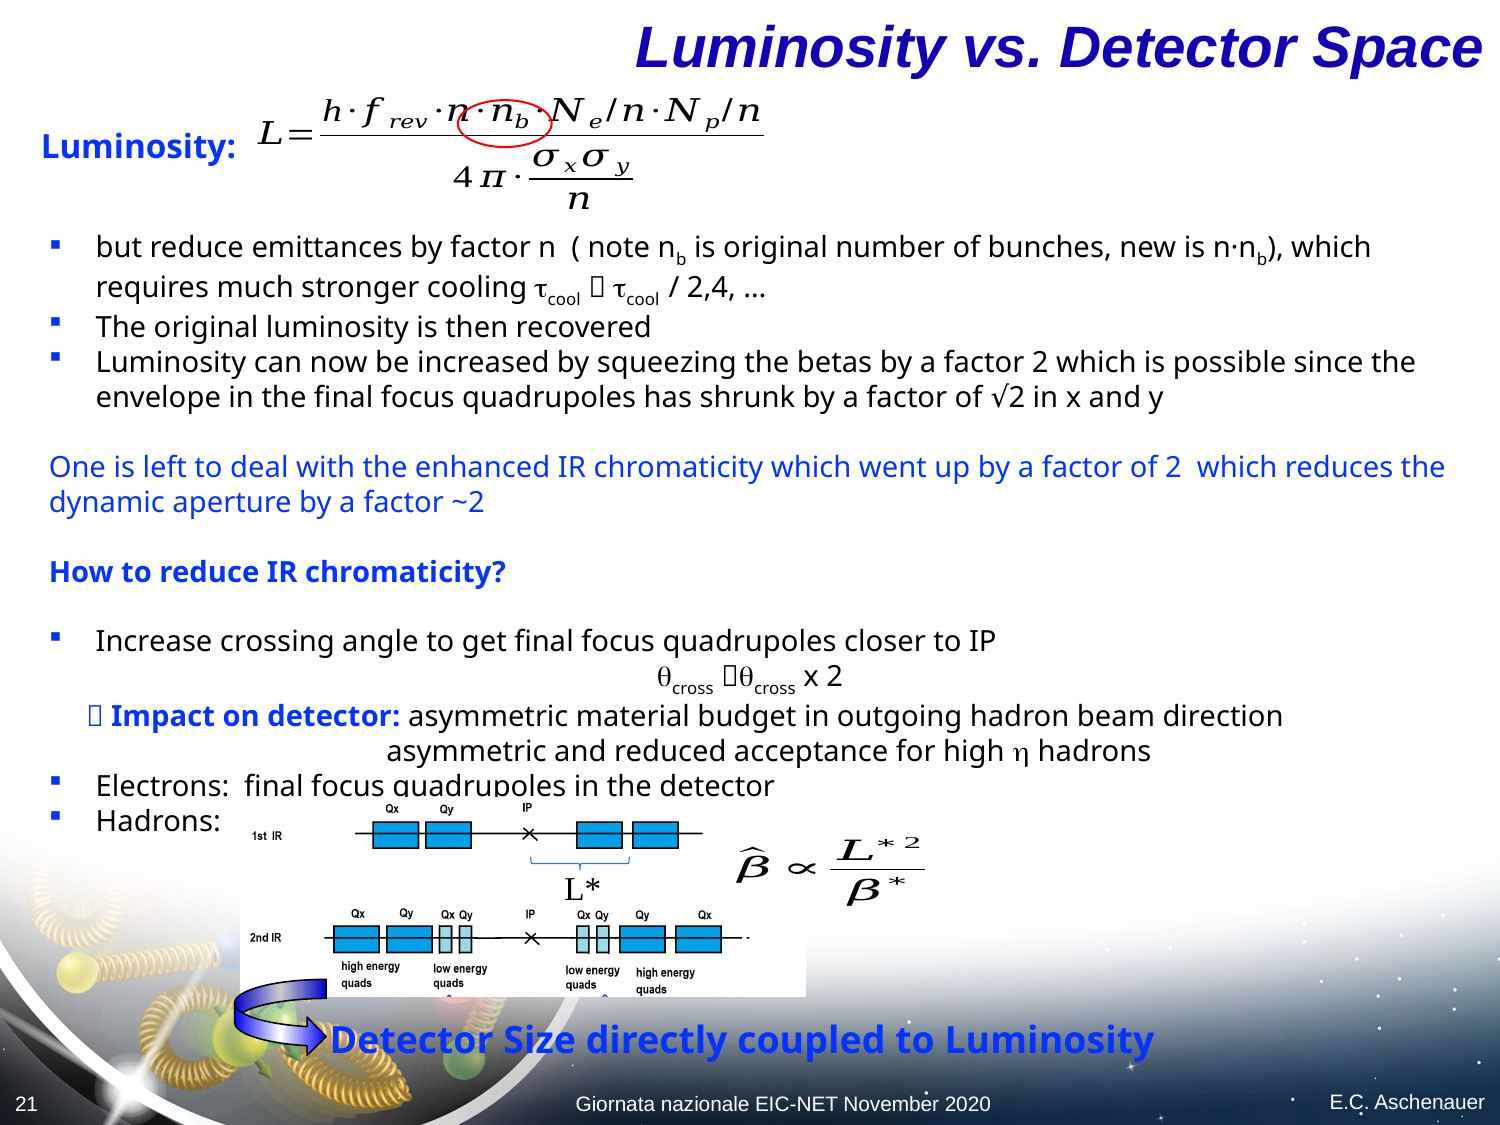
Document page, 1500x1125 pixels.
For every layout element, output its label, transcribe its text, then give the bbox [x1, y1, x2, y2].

title Luminosity vs. Detector Space [0, 0, 1500, 97]
footer Giornata nazionale EIC-NET November 2020 [462, 1081, 1104, 1125]
slide_number E.C. Aschenauer [1094, 1079, 1500, 1123]
picture [0, 97, 1500, 1125]
slide_number 21 [0, 1081, 338, 1125]
text_box but reduce emittances by factor n ( note nb is original number of bunches, new is n·nb), which requires much stronger cooling tcool  tcool / 2,4, … The original luminosity is then recovered Luminosity can now be increased by squeezing the betas by a factor 2 which is possible since the envelope in the final focus quadrupoles has shrunk by a factor of √2 in x and y One is left to deal with the enhanced IR chromaticity which went up by a factor of 2 which reduces the dynamic aperture by a factor ~2 How to reduce IR chromaticity? Increase crossing angle to get final focus quadrupoles closer to IP qcross qcross x 2  Impact on detector: asymmetric material budget in outgoing hadron beam direction asymmetric and reduced acceptance for high h hadrons Electrons: final focus quadrupoles in the detector Hadrons: [33, 221, 1466, 880]
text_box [239, 797, 927, 997]
text_box Detector Size directly coupled to Luminosity [314, 1008, 1171, 1069]
text_box [456, 99, 553, 149]
text_box Luminosity: [26, 118, 252, 173]
text_box [234, 996, 327, 1056]
